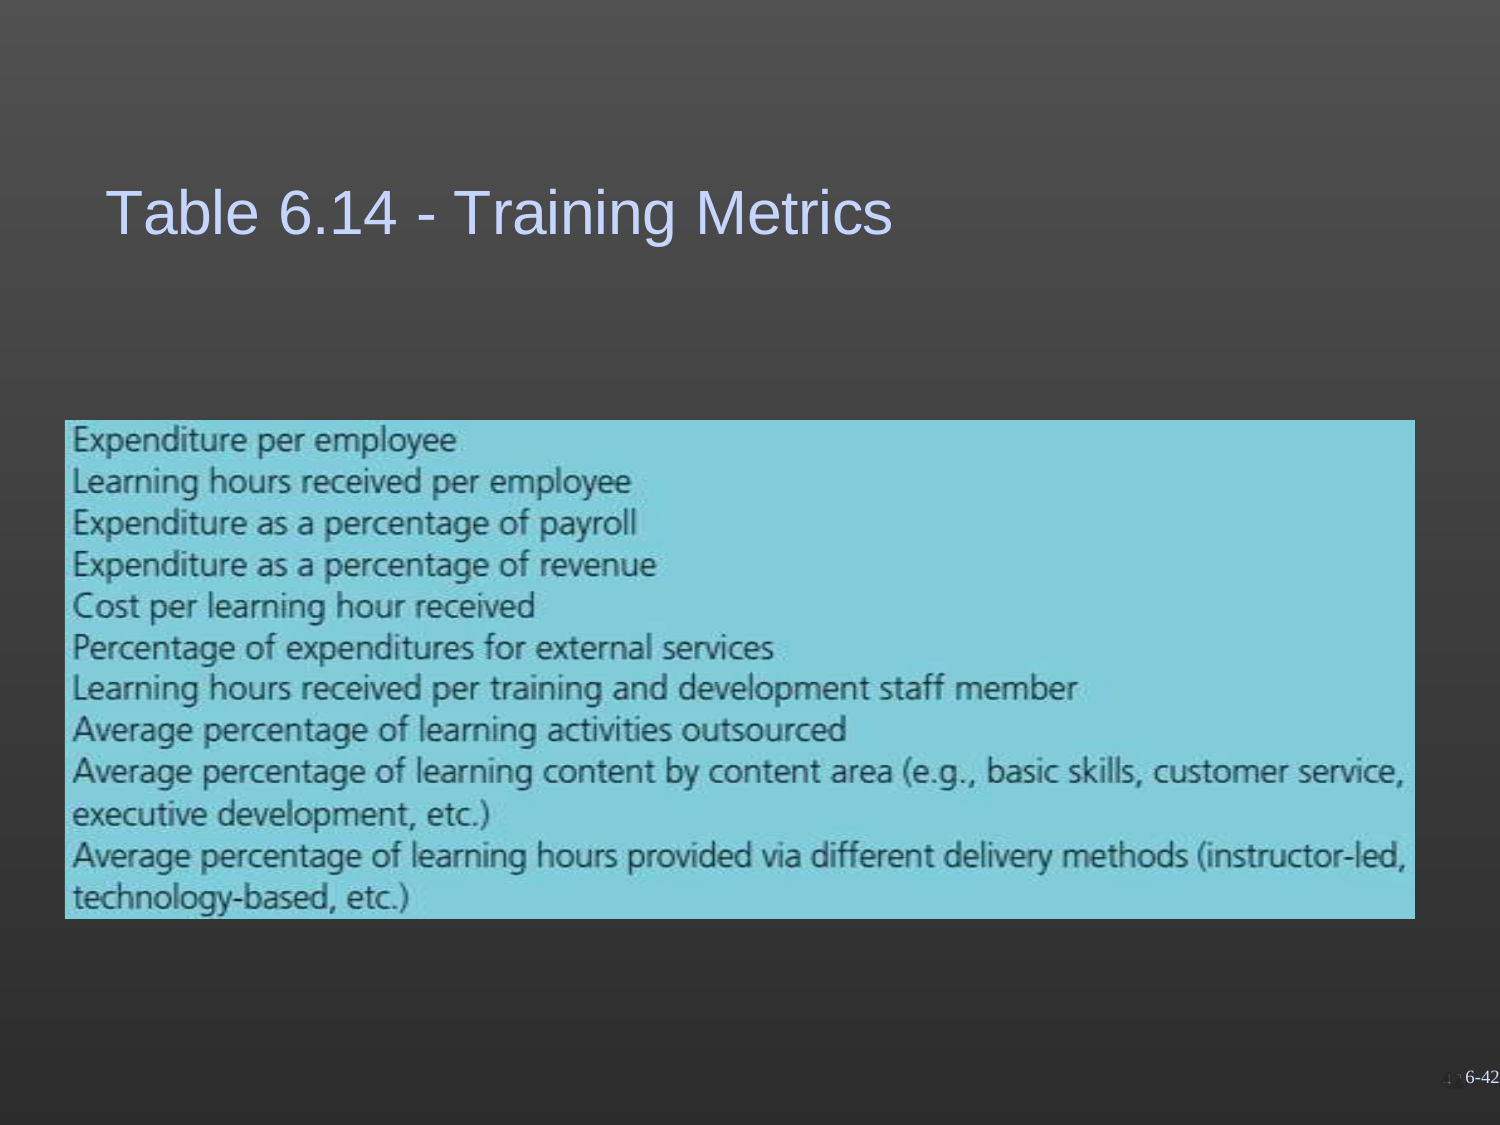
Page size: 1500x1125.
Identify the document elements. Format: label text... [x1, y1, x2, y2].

text_box [64, 420, 1415, 919]
slide_number 6-42 [1455, 749, 1500, 1125]
title Table 6.14 - Training Metrics [103, 33, 1397, 304]
text_box [1427, 1058, 1455, 1095]
